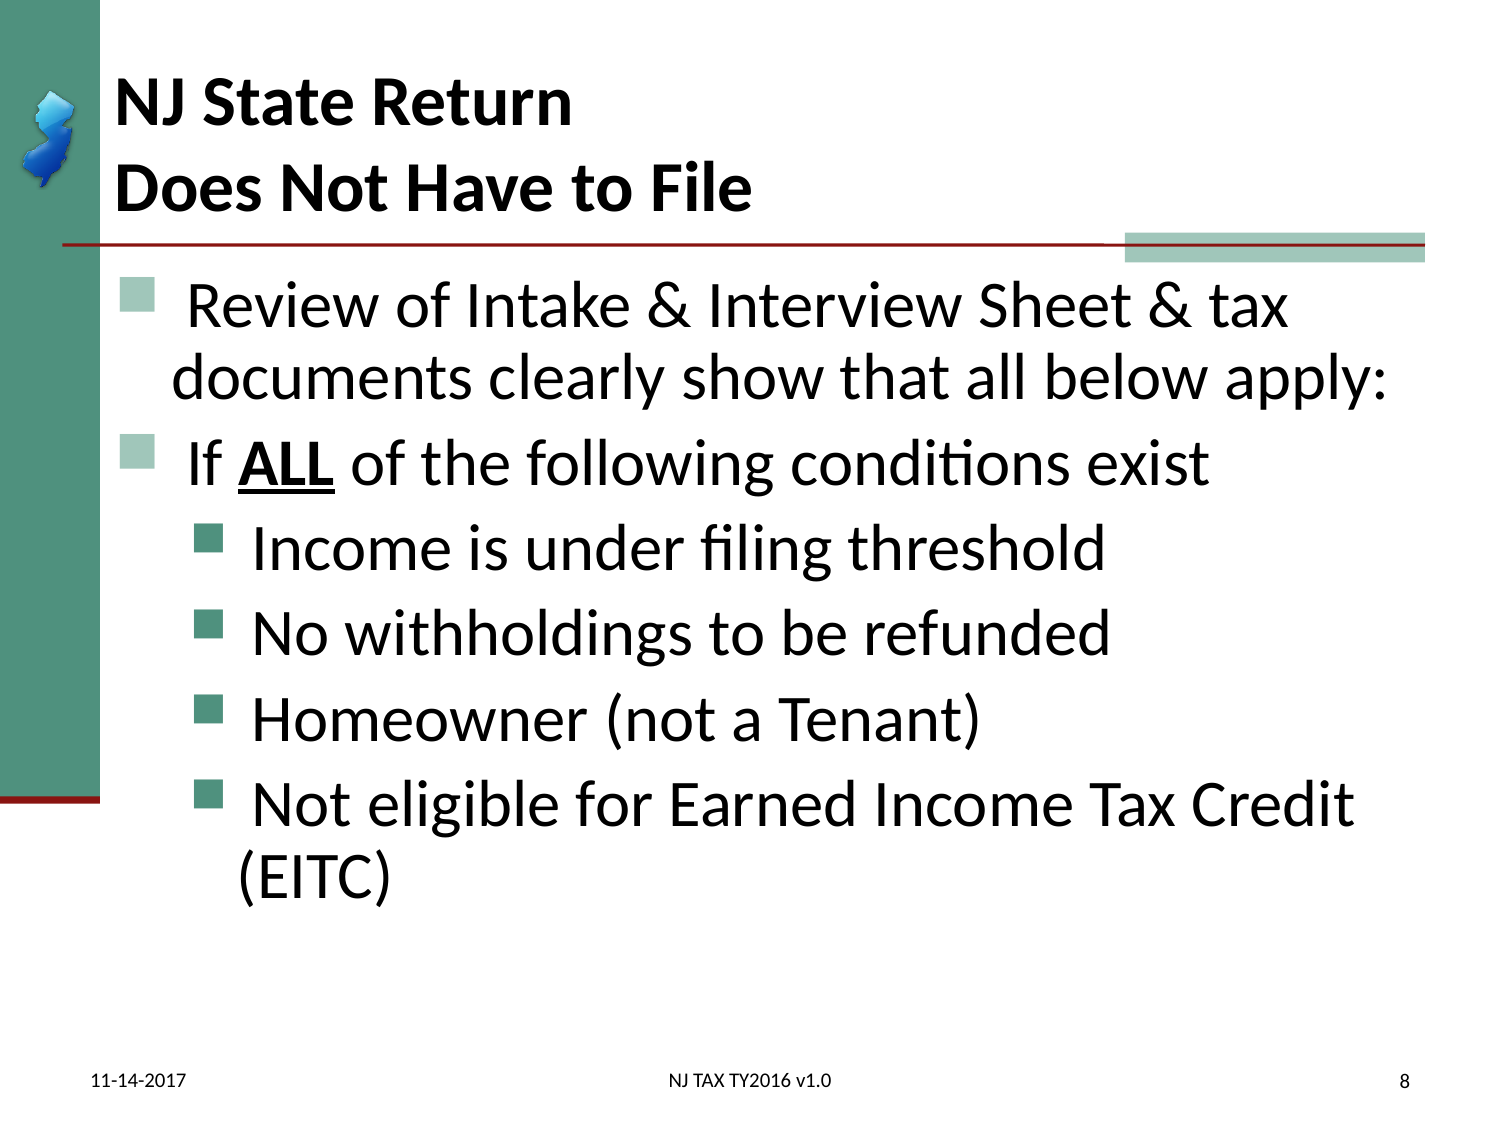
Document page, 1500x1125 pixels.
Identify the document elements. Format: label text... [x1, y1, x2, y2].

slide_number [74, 1049, 401, 1100]
title NJ State Return Does Not Have to File [99, 45, 1425, 234]
picture [0, 88, 101, 190]
slide_number 8 [1112, 1049, 1426, 1101]
list Review of Intake & Interview Sheet & tax documents clearly show that all below apply: If ALL of the following conditions exist Income is under filing threshold No withholdings to be refunded Homeowner (not a Tenant) Not eligible for Earned Income Tax Credit (EITC) [99, 262, 1425, 1050]
footer NJ TAX TY2016 v1.0 [496, 1050, 1004, 1100]
